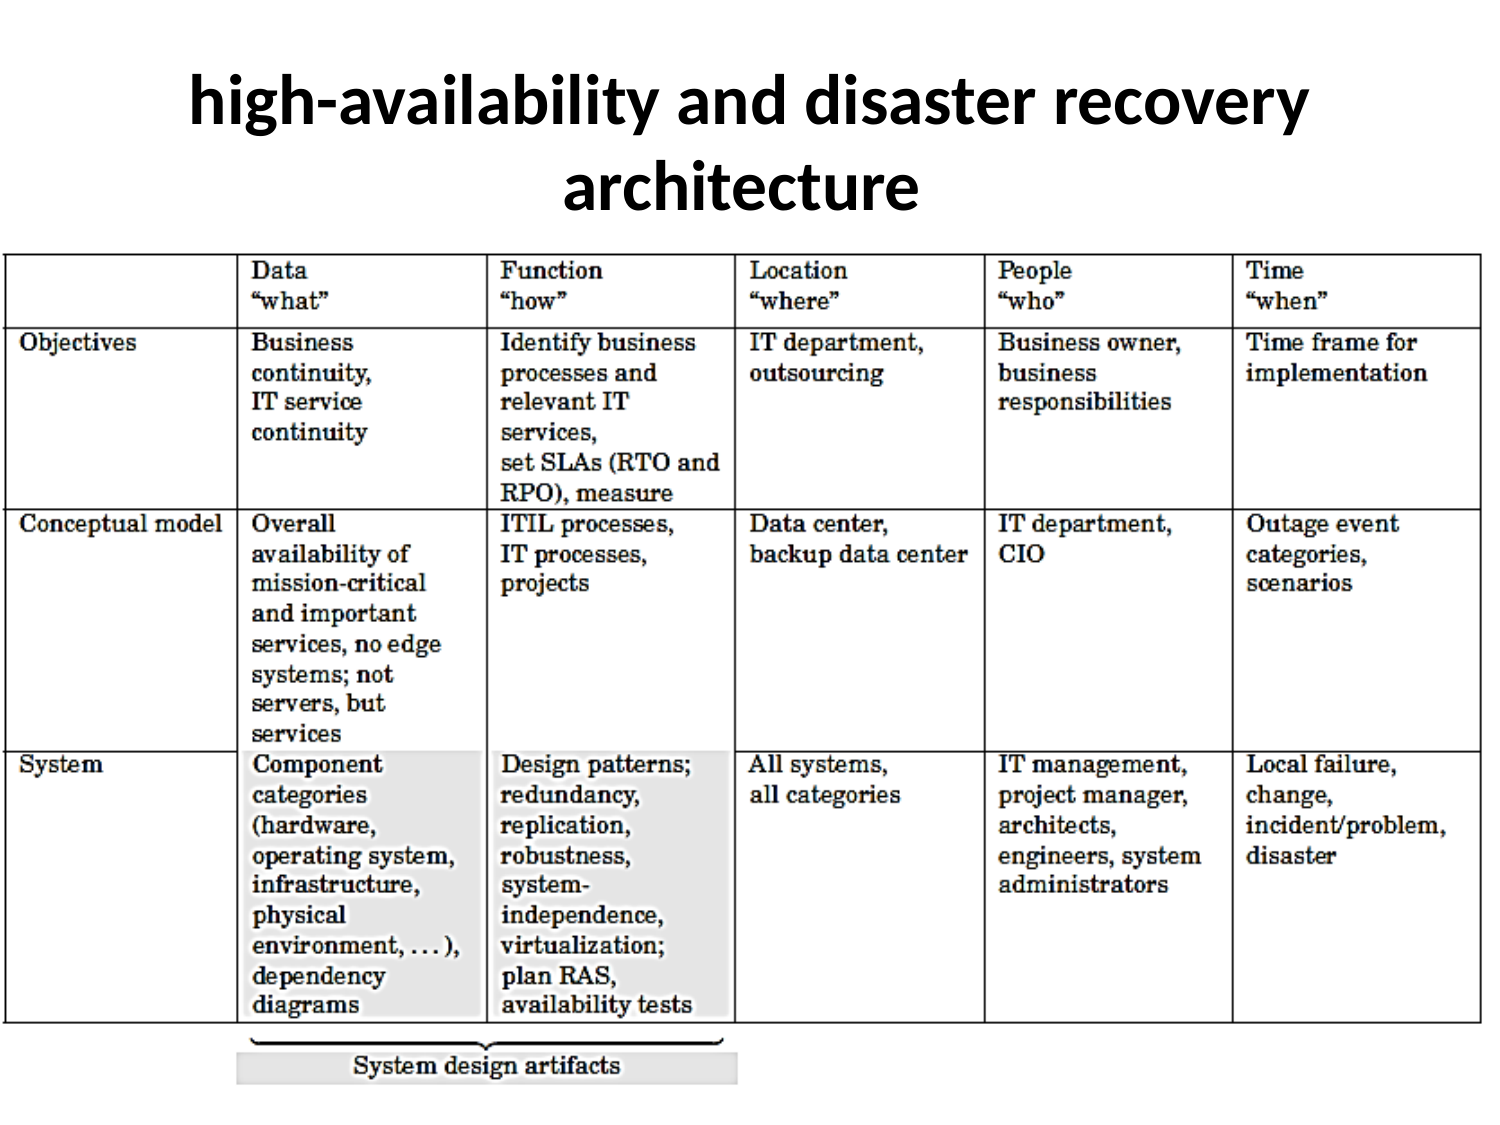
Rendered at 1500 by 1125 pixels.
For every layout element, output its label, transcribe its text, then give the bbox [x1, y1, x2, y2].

title high-availability and disaster recovery architecture [75, 45, 1425, 233]
picture [0, 244, 1491, 1095]
